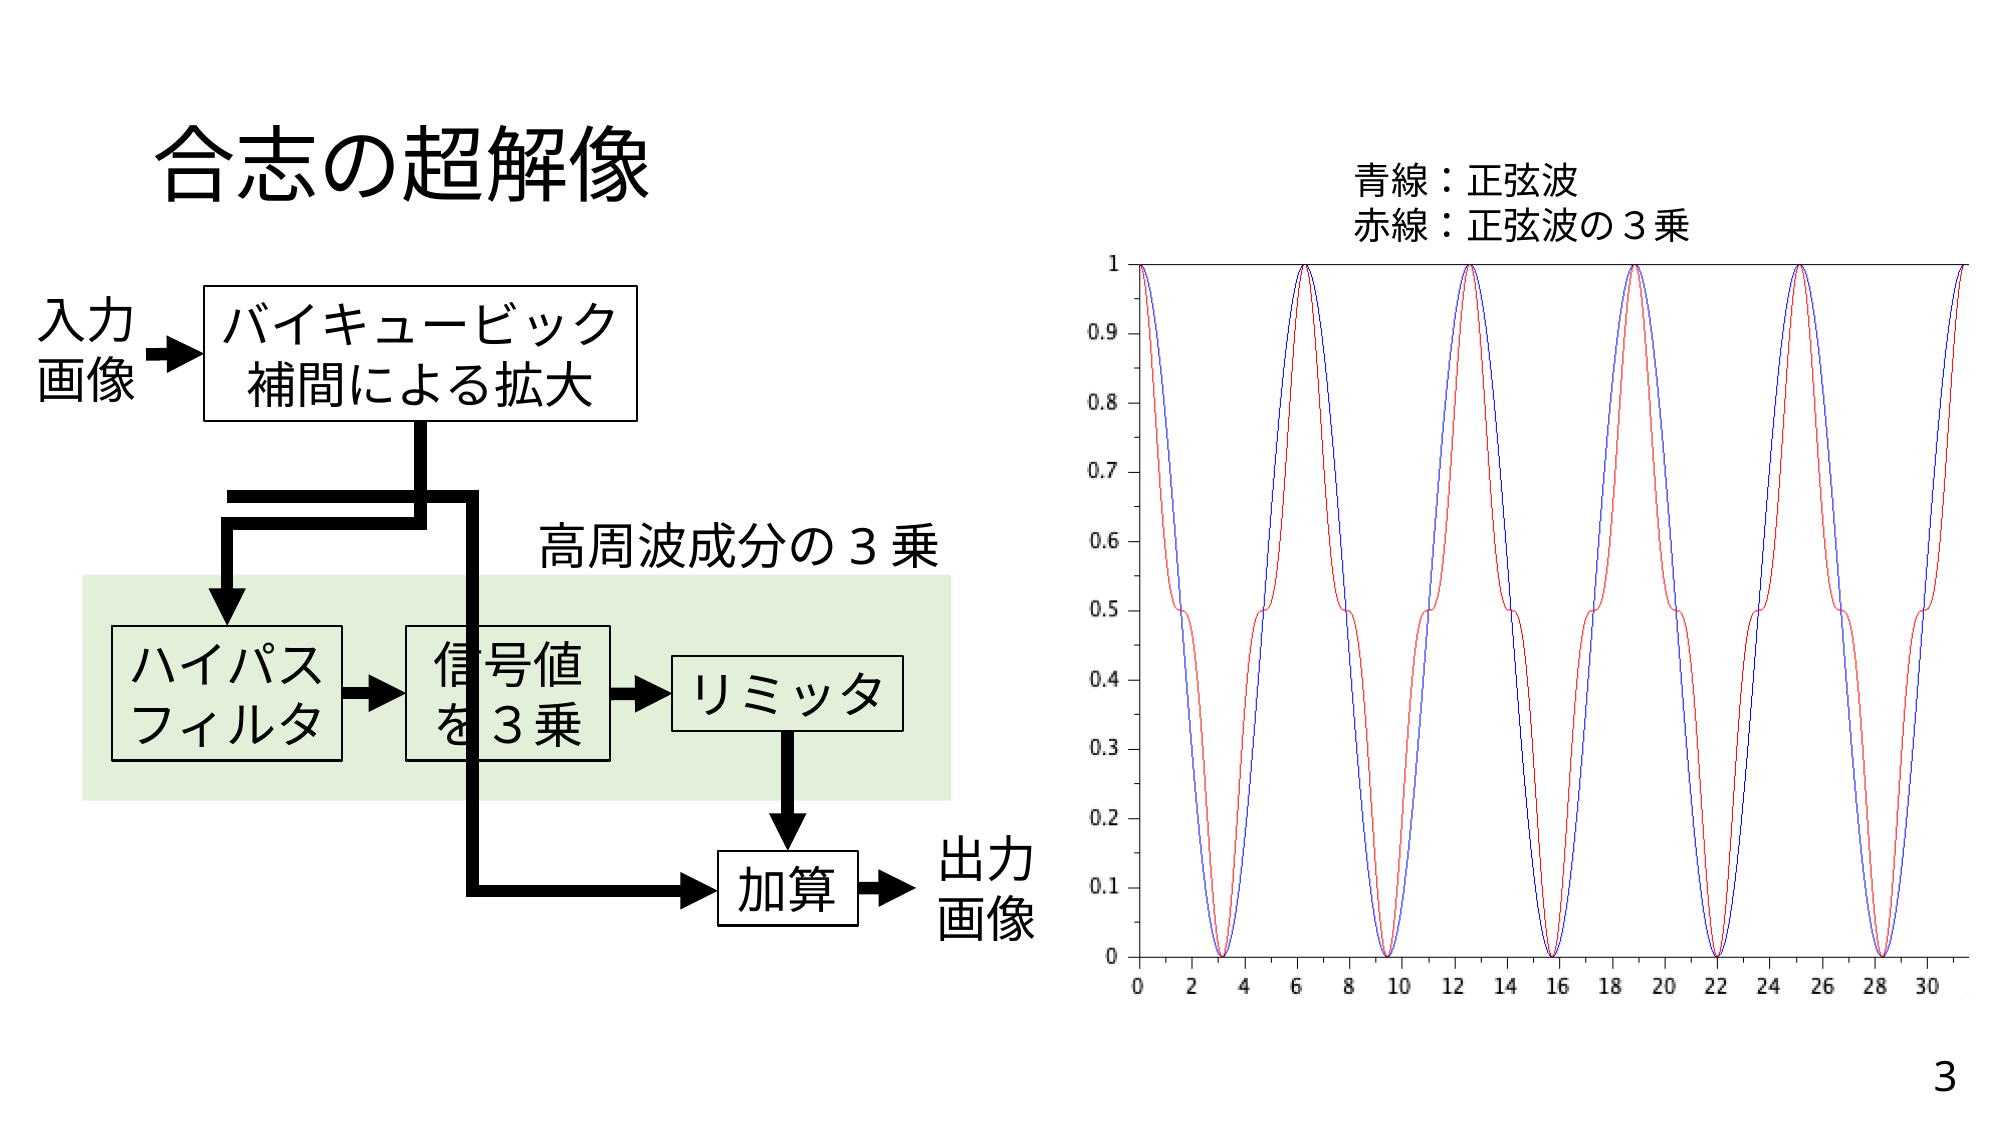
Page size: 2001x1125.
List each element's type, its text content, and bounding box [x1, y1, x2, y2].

text_box [718, 582, 952, 802]
picture [1081, 235, 1969, 1017]
text_box 出力 画像 [916, 820, 1057, 956]
text_box リミッタ [718, 656, 904, 731]
text_box ハイパスフィルタ [111, 625, 227, 761]
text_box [227, 496, 718, 891]
text_box 青線：正弦波 赤線：正弦波の３乗 [1338, 149, 1707, 235]
title 合志の超解像 [137, 59, 945, 278]
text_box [222, 427, 426, 621]
text_box [81, 574, 227, 802]
text_box 入力 画像 [15, 281, 152, 417]
text_box バイキュービック 補間による拡大 [204, 286, 637, 421]
text_box 高周波成分の3乗 [718, 506, 955, 582]
slide_number 3 [1522, 1048, 1973, 1109]
text_box 加算 [717, 850, 858, 926]
